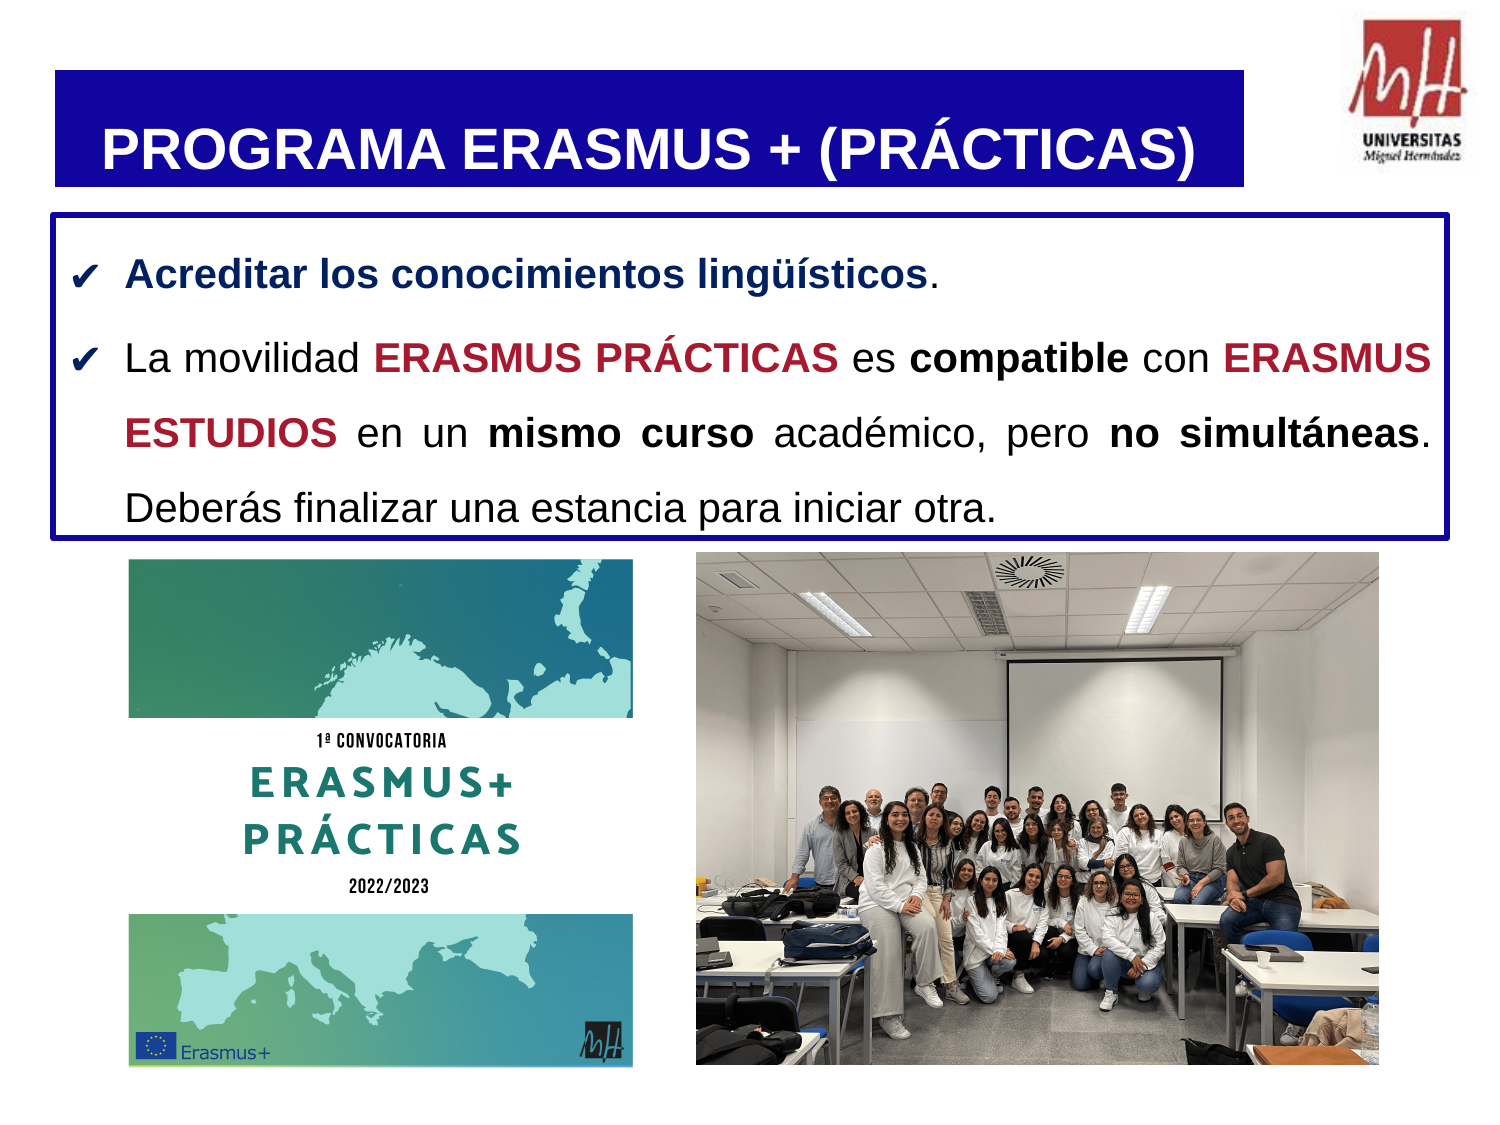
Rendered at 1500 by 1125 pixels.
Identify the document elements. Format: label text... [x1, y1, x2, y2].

picture [696, 552, 1379, 1065]
picture [110, 546, 651, 1086]
text_box PROGRAMA ERASMUS + (PRÁCTICAS) [53, 68, 1247, 189]
picture [1340, 10, 1477, 173]
text_box Acreditar los conocimientos lingüísticos. La movilidad ERASMUS PRÁCTICAS es compatible con ERASMUS ESTUDIOS en un mismo curso académico, pero no simultáneas. Deberás finalizar una estancia para iniciar otra. [53, 214, 1447, 539]
